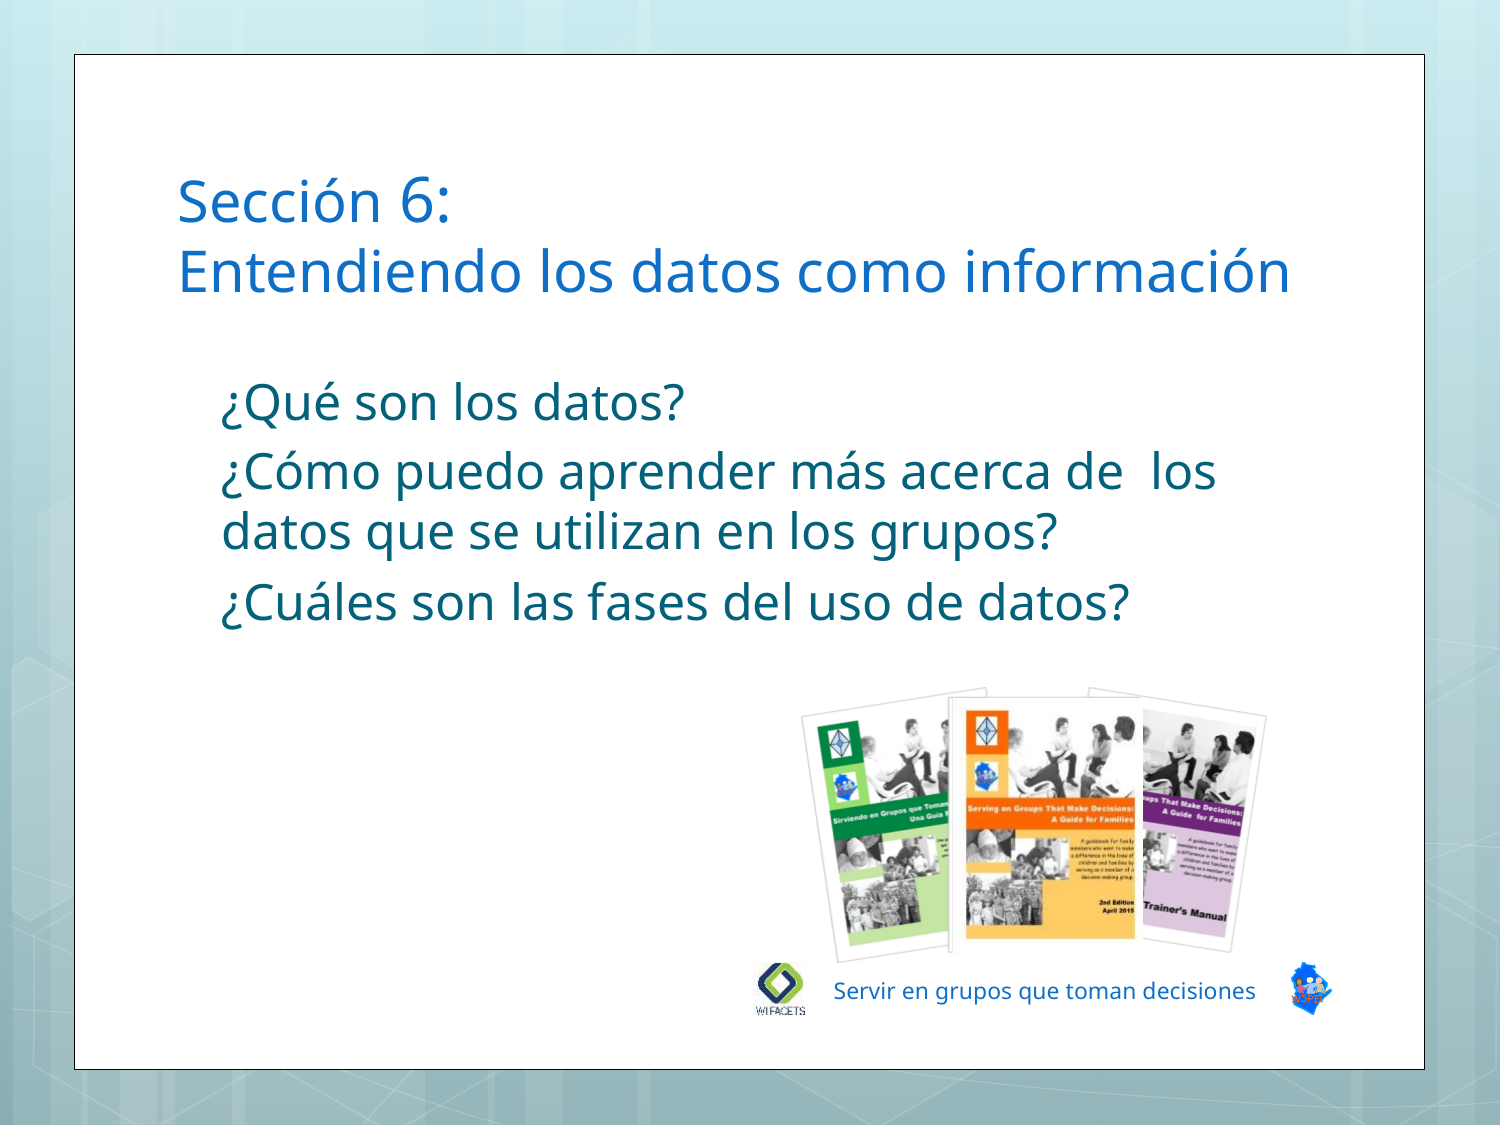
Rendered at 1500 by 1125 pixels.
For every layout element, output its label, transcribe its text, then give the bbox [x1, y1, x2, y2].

footer Servir en grupos que toman decisiones [754, 960, 1336, 1020]
title Sección 6: Entendiendo los datos como información [162, 112, 1350, 312]
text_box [801, 687, 1267, 964]
list ¿Qué son los datos? ¿Cómo puedo aprender más acerca de los datos que se utilizan en los grupos? ¿Cuáles son las fases del uso de datos? [206, 362, 1296, 950]
